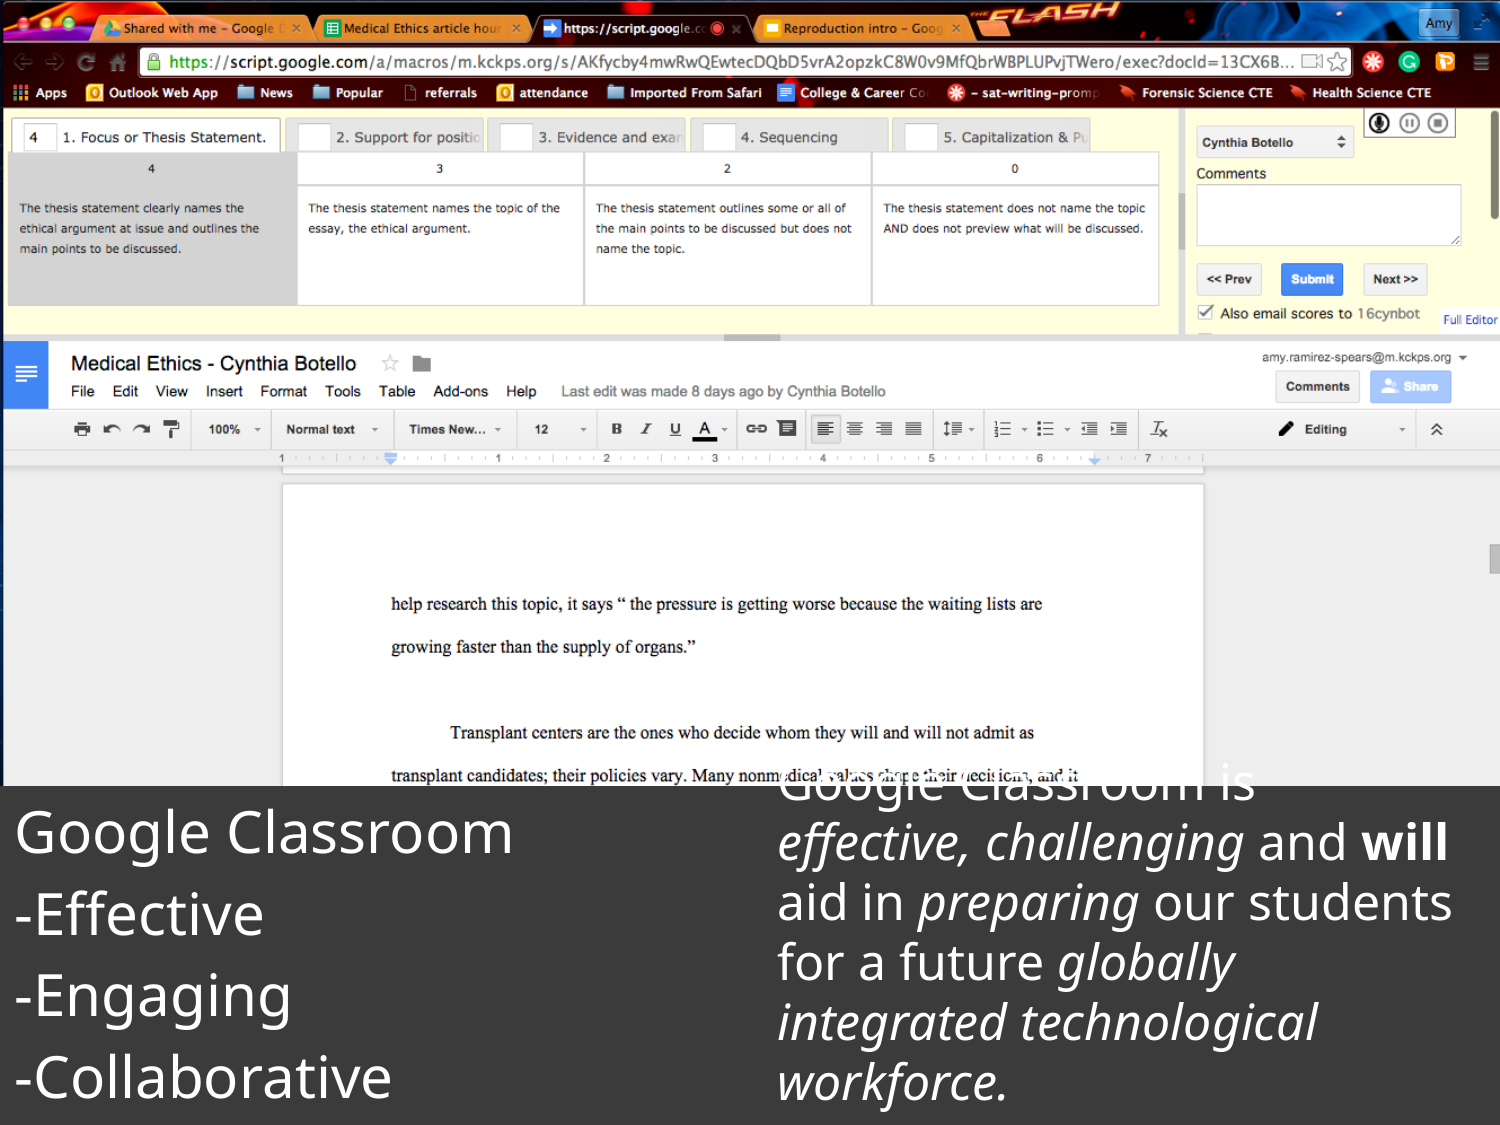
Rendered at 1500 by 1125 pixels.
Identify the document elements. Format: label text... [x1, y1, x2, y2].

picture [0, 0, 1500, 787]
list Google Classroom -Effective -Engaging -Collaborative [0, 812, 713, 1125]
text_box Google Classroom is effective, challenging and will aid in preparing our students for a future globally integrated technological workforce. [762, 803, 1475, 1125]
